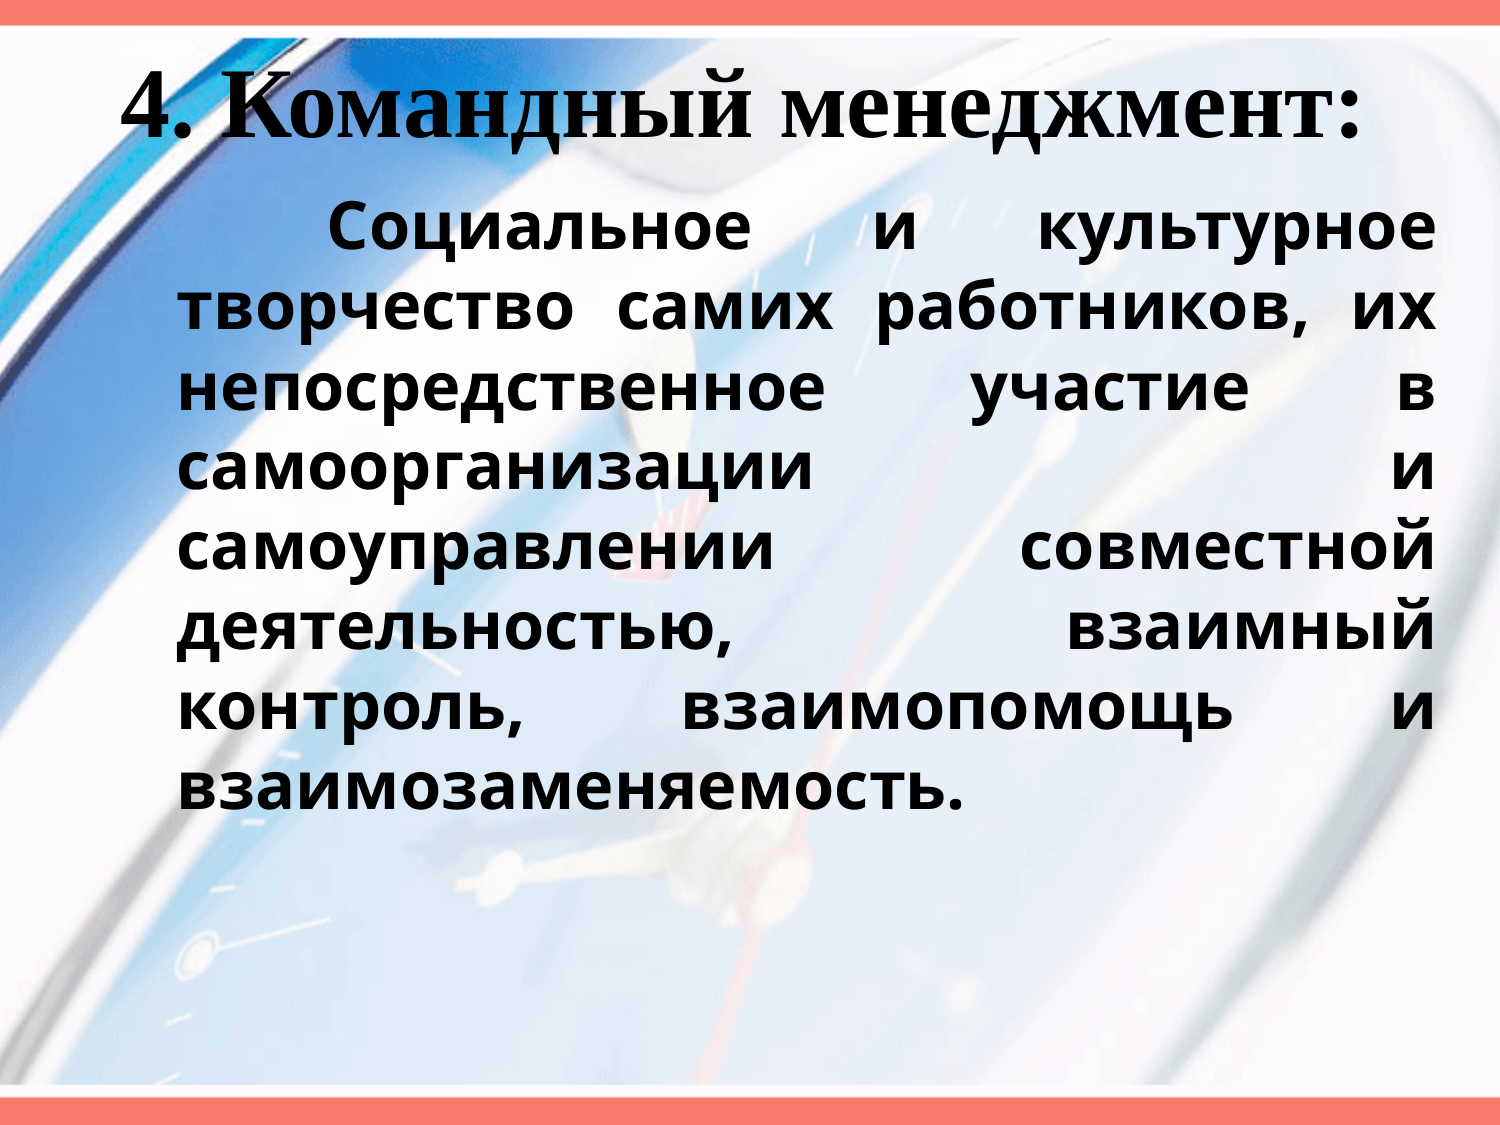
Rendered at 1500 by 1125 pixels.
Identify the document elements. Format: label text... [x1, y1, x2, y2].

list Социальное и культурное творчество самих работников, их непосредственное участие в самоорганизации и самоуправлении совместной деятельностью, взаимный контроль, взаимопомощь и взаимозаменяемость. [105, 175, 1454, 1055]
title 4. Командный менеджмент: [105, 34, 1419, 175]
picture [0, 0, 1500, 1125]
